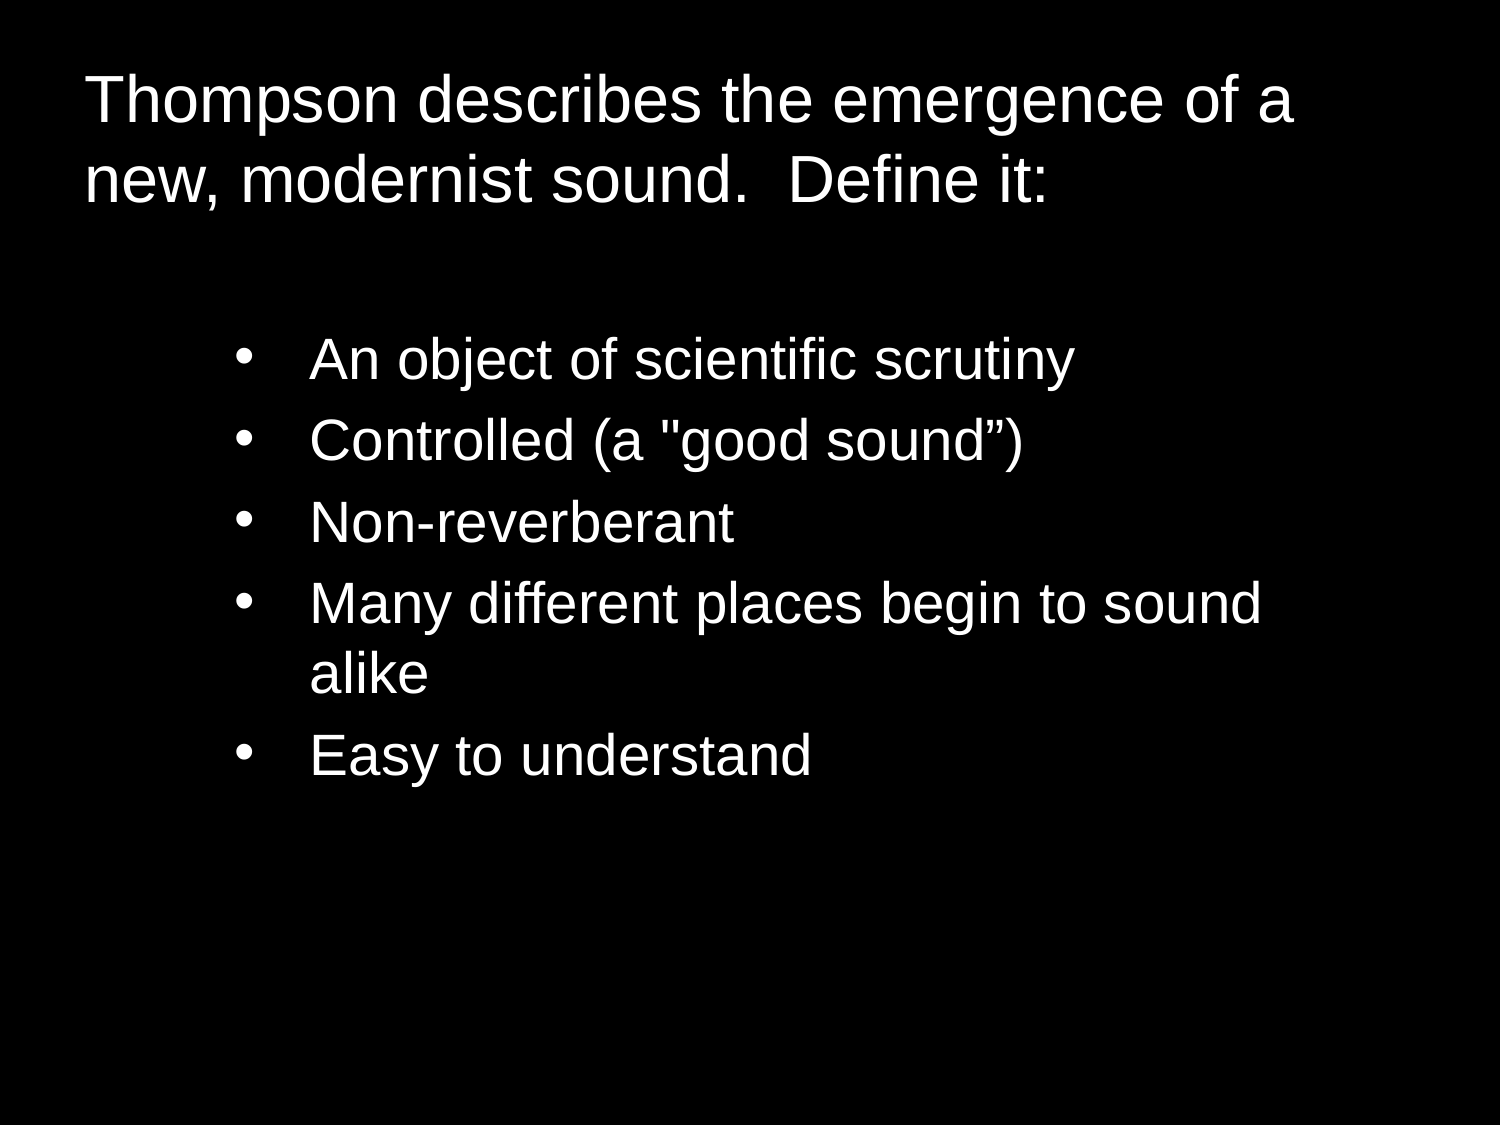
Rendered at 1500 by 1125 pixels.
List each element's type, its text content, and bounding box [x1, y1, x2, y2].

subtitle Thompson describes the emergence of a new, modernist sound. Define it: An object of scientific scrutiny Controlled (a "good sound”) Non-reverberant Many different places begin to sound alike Easy to understand [70, 48, 1377, 1055]
